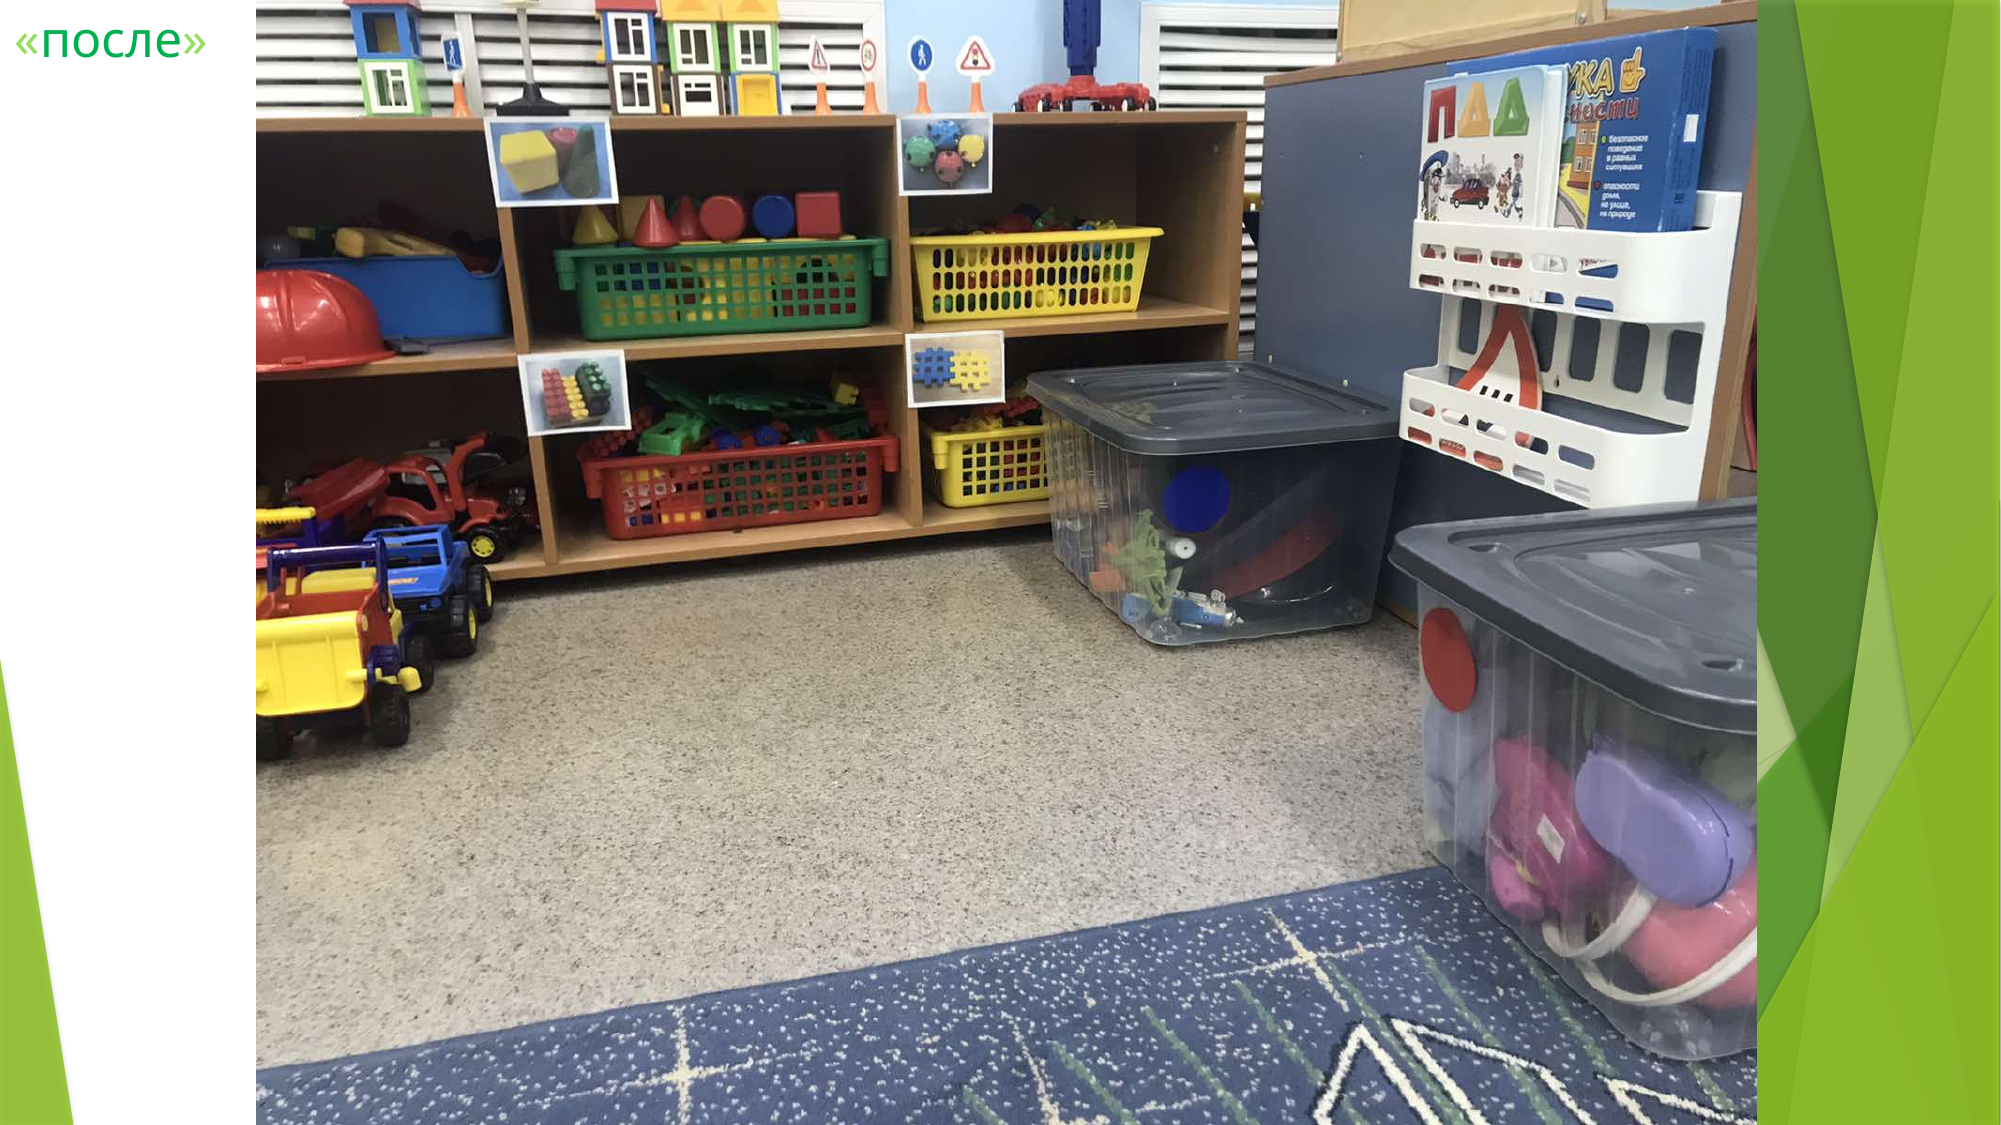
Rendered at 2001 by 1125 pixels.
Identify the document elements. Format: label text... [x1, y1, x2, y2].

text_box «после» [0, 0, 247, 75]
picture [256, 0, 1758, 1125]
